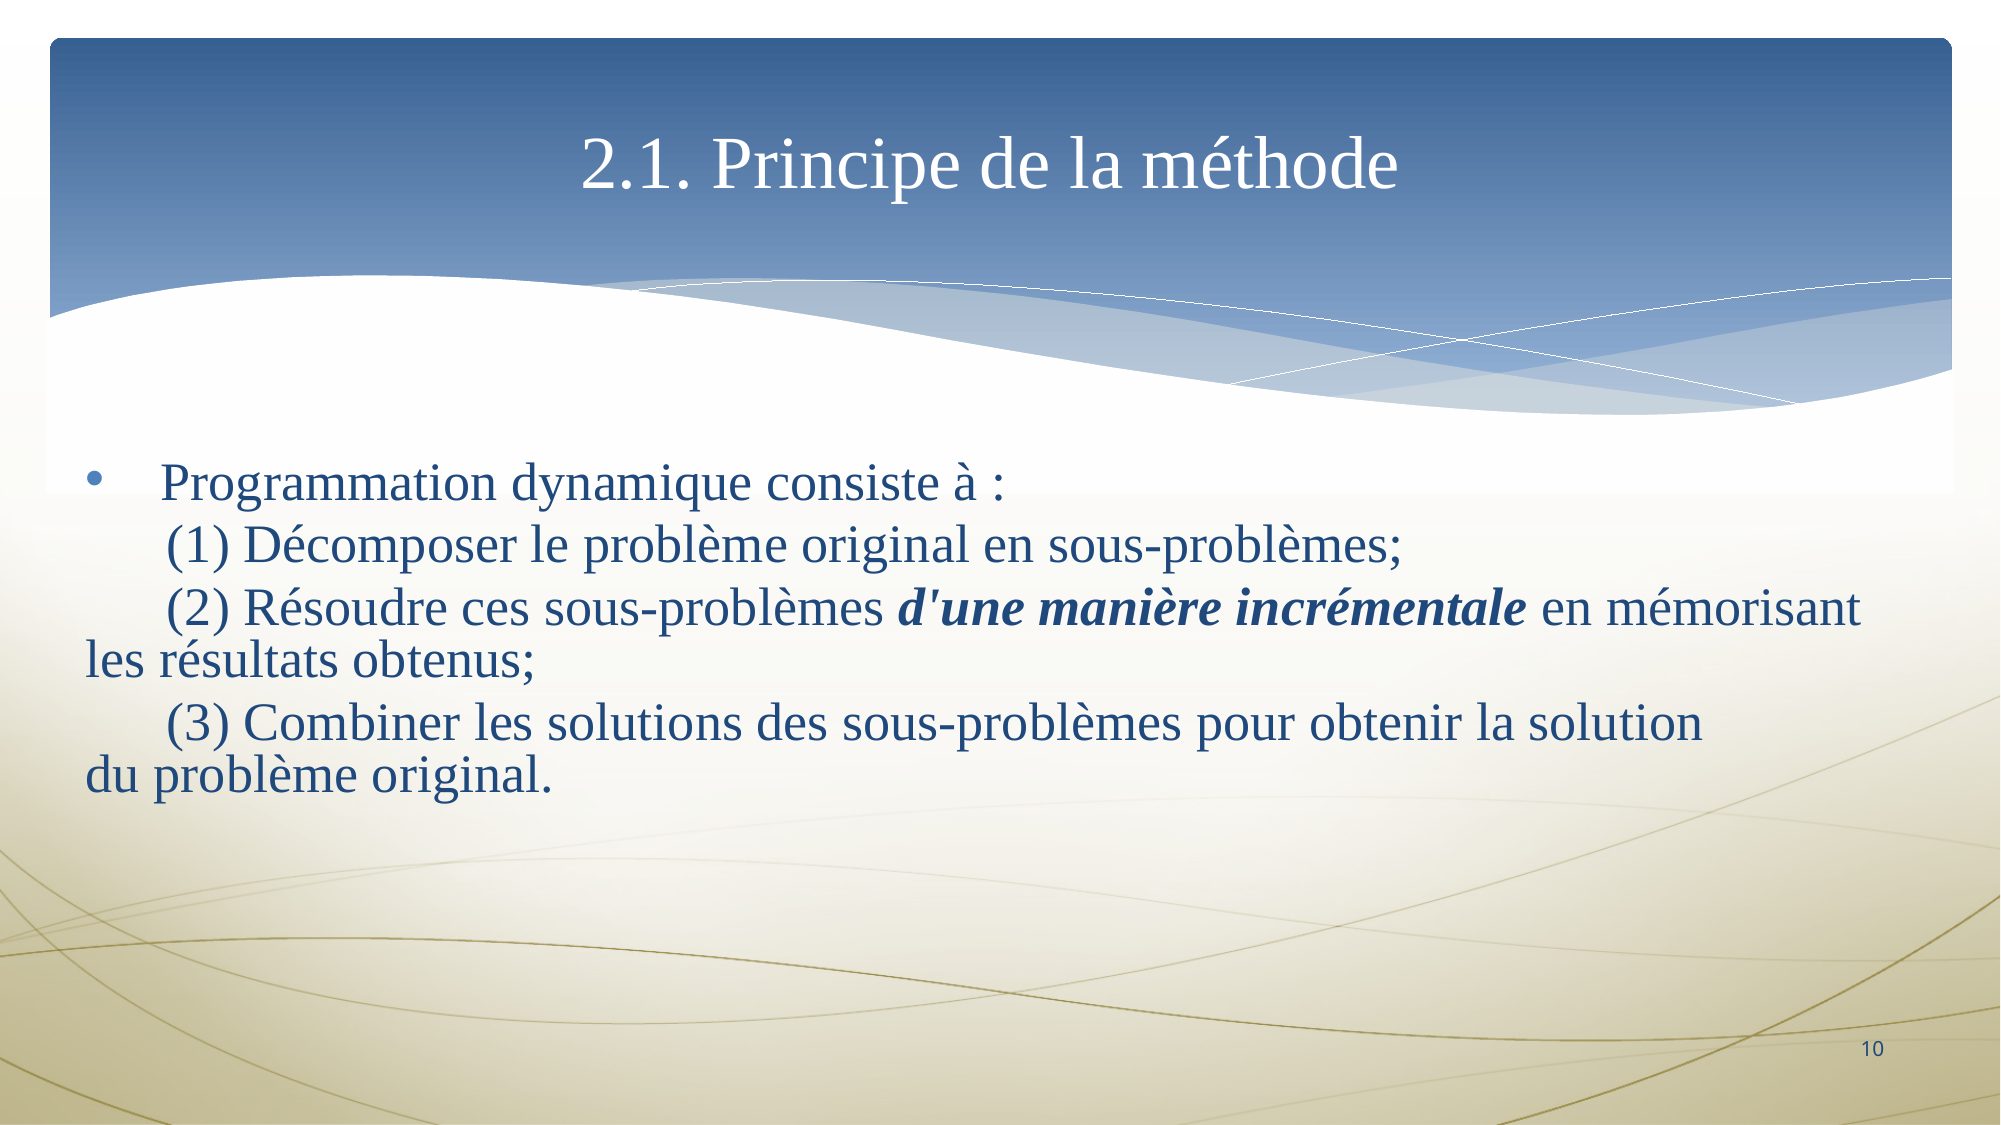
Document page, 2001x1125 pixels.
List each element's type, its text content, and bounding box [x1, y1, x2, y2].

text_box 2.1. Principe de la méthode [99, 55, 1900, 261]
text_box 10 [1745, 1019, 2000, 1080]
text_box Programmation dynamique consiste à : (1) Décomposer le problème original en sous-problèmes; (2) Résoudre ces sous-problèmes d'une manière incrémentale en mémorisant les résultats obtenus; (3) Combiner les solutions des sous-problèmes pour obtenir la solution du problème original. [70, 395, 1944, 866]
picture [0, 0, 2001, 1125]
